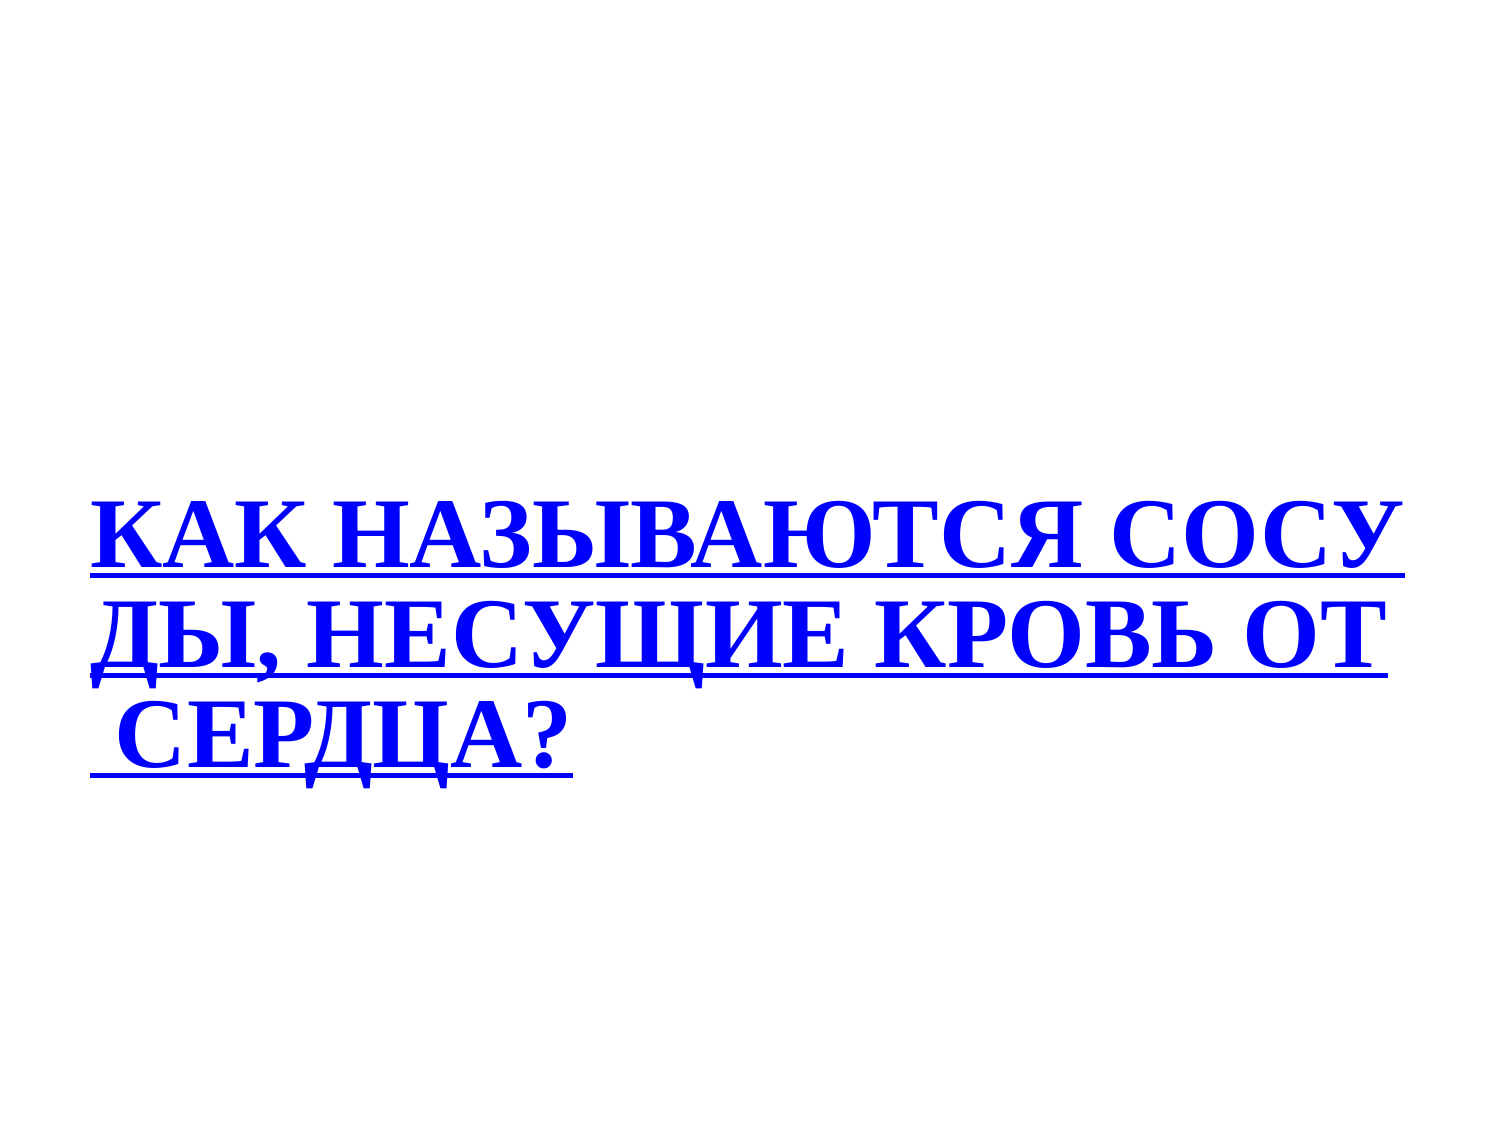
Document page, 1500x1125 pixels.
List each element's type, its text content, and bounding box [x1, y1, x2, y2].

title КАК НАЗЫВАЮТСЯ СОСУДЫ, НЕСУЩИЕ КРОВЬ ОТ СЕРДЦА? [75, 35, 1425, 1020]
